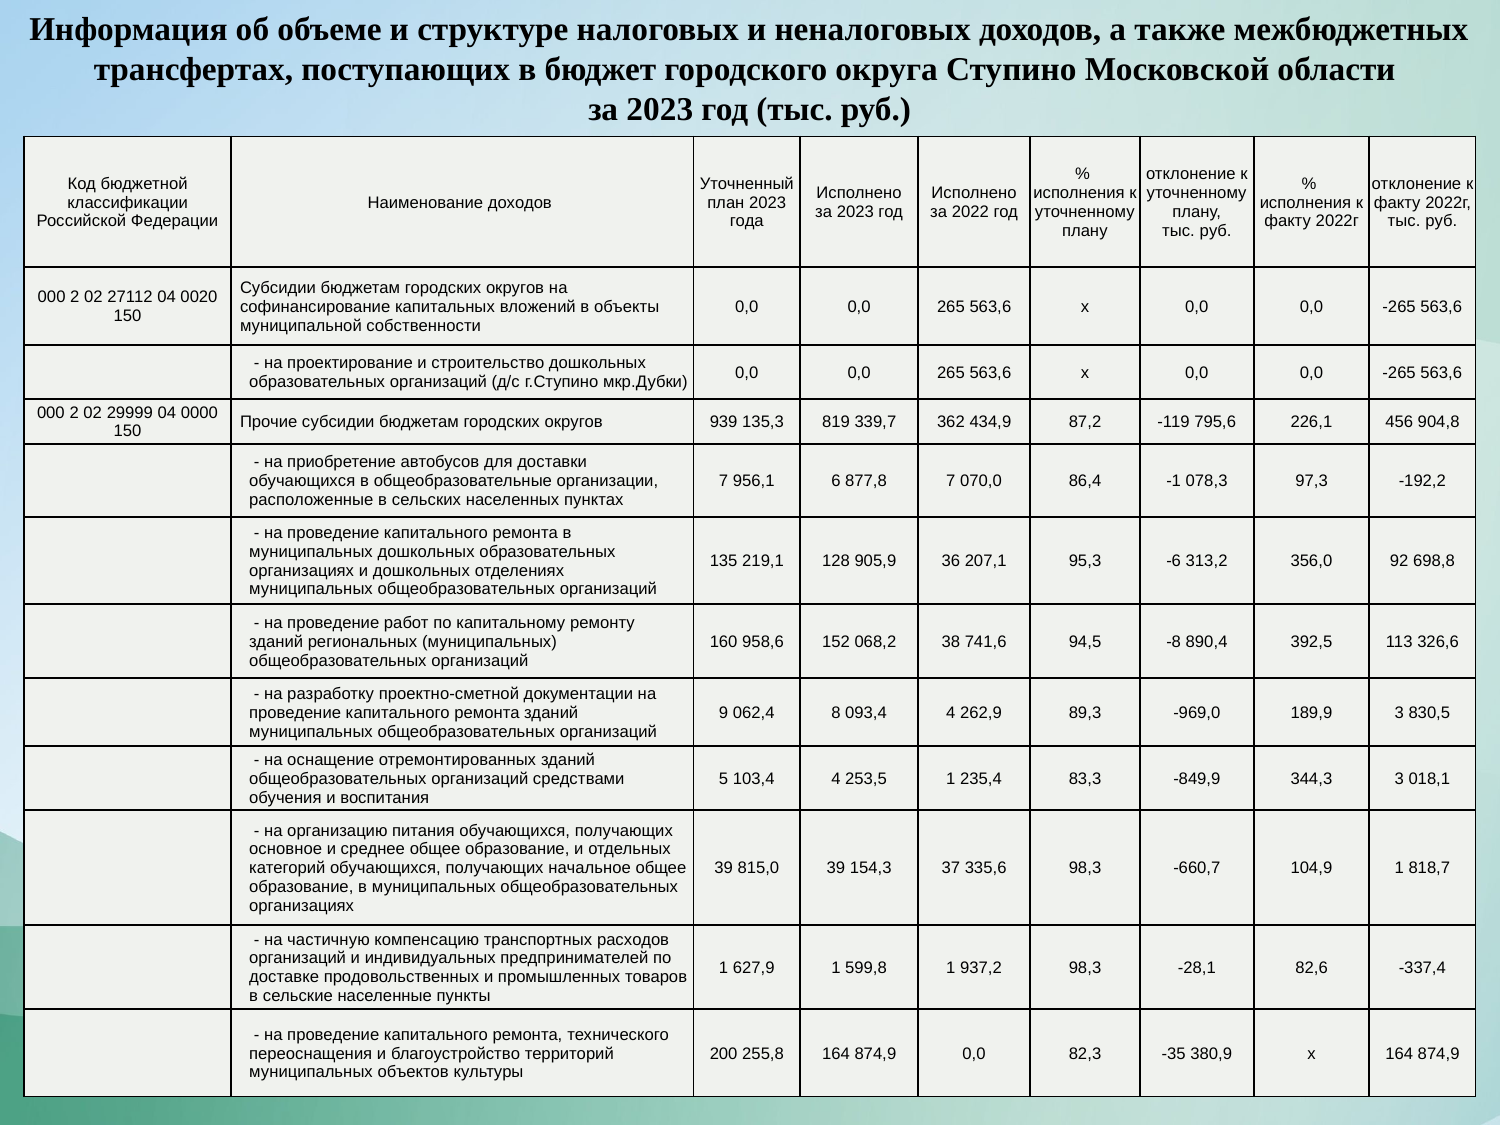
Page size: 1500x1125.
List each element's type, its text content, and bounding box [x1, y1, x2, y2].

table_cell -6 313,2 [1141, 518, 1253, 603]
table_cell - на частичную компенсацию транспортных расходов организаций и индивидуальных предпринимателей по доставке продовольственных и промышленных товаров в сельские населенные пункты [232, 926, 693, 1008]
table_cell 0,0 [919, 1010, 1029, 1096]
table_cell 86,4 [1031, 445, 1139, 516]
table_cell - на проведение работ по капитальному ремонту зданий региональных (муниципальных) общеобразовательных организаций [232, 605, 693, 677]
table_cell 4 262,9 [919, 679, 1029, 745]
table_cell -660,7 [1141, 811, 1253, 924]
table_cell 819 339,7 [801, 400, 917, 443]
table_cell 8 093,4 [801, 679, 917, 745]
table_cell 000 2 02 27112 04 0020 150 [25, 268, 230, 344]
table_cell -1 078,3 [1141, 445, 1253, 516]
table_cell 5 103,4 [694, 747, 799, 809]
table_cell 0,0 [1141, 268, 1253, 344]
table_cell 0,0 [1255, 268, 1368, 344]
table_cell 0,0 [801, 346, 917, 398]
table_cell 000 2 02 29999 04 0000 150 [25, 400, 230, 443]
table_cell 1 818,7 [1370, 811, 1475, 924]
table_cell 0,0 [801, 268, 917, 344]
table_cell 265 563,6 [919, 268, 1029, 344]
table_cell 1 627,9 [694, 926, 799, 1008]
table_cell 0,0 [1141, 346, 1253, 398]
table_cell -8 890,4 [1141, 605, 1253, 677]
table_cell 1 235,4 [919, 747, 1029, 809]
table_cell 7 070,0 [919, 445, 1029, 516]
table_cell -192,2 [1370, 445, 1475, 516]
table_cell 344,3 [1255, 747, 1368, 809]
table_cell 37 335,6 [919, 811, 1029, 924]
table_cell [25, 679, 230, 745]
table_cell 98,3 [1031, 926, 1139, 1008]
table_cell 87,2 [1031, 400, 1139, 443]
table_cell 3 018,1 [1370, 747, 1475, 809]
table_cell 160 958,6 [694, 605, 799, 677]
table_cell 6 877,8 [801, 445, 917, 516]
table_cell 392,5 [1255, 605, 1368, 677]
table_cell Прочие субсидии бюджетам городских округов [232, 400, 693, 443]
table_cell [25, 605, 230, 677]
table_cell 92 698,8 [1370, 518, 1475, 603]
table_cell 939 135,3 [694, 400, 799, 443]
table_cell 200 255,8 [694, 1010, 799, 1096]
table_cell 104,9 [1255, 811, 1368, 924]
table_cell 95,3 [1031, 518, 1139, 603]
table_header Код бюджетной классификации Российской Федерации [25, 137, 230, 266]
table_cell [25, 445, 230, 516]
table_cell 152 068,2 [801, 605, 917, 677]
table_cell 4 253,5 [801, 747, 917, 809]
table_header Наименование доходов [232, 137, 693, 266]
table_cell 0,0 [694, 268, 799, 344]
table_cell -265 563,6 [1370, 346, 1475, 398]
table_header Уточненный план 2023 года [694, 137, 799, 266]
table_cell 113 326,6 [1370, 605, 1475, 677]
table_cell 39 815,0 [694, 811, 799, 924]
table_cell 164 874,9 [801, 1010, 917, 1096]
table_cell - на проведение капитального ремонта, технического переоснащения и благоустройство территорий муниципальных объектов культуры [232, 1010, 693, 1096]
table_cell 1 937,2 [919, 926, 1029, 1008]
table_cell [25, 1010, 230, 1096]
table_cell 7 956,1 [694, 445, 799, 516]
table_cell -337,4 [1370, 926, 1475, 1008]
table_header % исполнения к уточненному плану [1031, 137, 1139, 266]
table_cell - на проектирование и строительство дошкольных образовательных организаций (д/с г.Ступино мкр.Дубки) [232, 346, 693, 398]
table_cell [25, 811, 230, 924]
table_cell 83,3 [1031, 747, 1139, 809]
table_cell 1 599,8 [801, 926, 917, 1008]
table_cell -119 795,6 [1141, 400, 1253, 443]
table_cell 135 219,1 [694, 518, 799, 603]
table_cell -35 380,9 [1141, 1010, 1253, 1096]
table_cell - на приобретение автобусов для доставки обучающихся в общеобразовательные организации, расположенные в сельских населенных пунктах [232, 445, 693, 516]
table_cell -265 563,6 [1370, 268, 1475, 344]
table_cell 362 434,9 [919, 400, 1029, 443]
table_cell 89,3 [1031, 679, 1139, 745]
table_cell -28,1 [1141, 926, 1253, 1008]
text_box Информация об объеме и структуре налоговых и неналоговых доходов, а также межбюджетных трансфертах, поступающих в бюджет городского округа Ступино Московской области за 2023 год (тыс. руб.) [0, 0, 1500, 135]
table_cell 0,0 [1255, 346, 1368, 398]
table_cell - на оснащение отремонтированных зданий общеобразовательных организаций средствами обучения и воспитания [232, 747, 693, 809]
table_cell [25, 518, 230, 603]
table_cell 36 207,1 [919, 518, 1029, 603]
table_cell [25, 346, 230, 398]
table_cell - на разработку проектно-сметной документации на проведение капитального ремонта зданий муниципальных общеобразовательных организаций [232, 679, 693, 745]
table_cell 189,9 [1255, 679, 1368, 745]
table_header отклонение к уточненному плану, тыс. руб. [1141, 137, 1253, 266]
table_cell 38 741,6 [919, 605, 1029, 677]
table_header % исполнения к факту 2022г [1255, 137, 1368, 266]
table_cell - на организацию питания обучающихся, получающих основное и среднее общее образование, и отдельных категорий обучающихся, получающих начальное общее образование, в муниципальных общеобразовательных организациях [232, 811, 693, 924]
table_cell 94,5 [1031, 605, 1139, 677]
table_header отклонение к факту 2022г, тыс. руб. [1370, 137, 1475, 266]
table_cell -969,0 [1141, 679, 1253, 745]
table_cell 82,6 [1255, 926, 1368, 1008]
table_cell 98,3 [1031, 811, 1139, 924]
table_cell 456 904,8 [1370, 400, 1475, 443]
table_cell [25, 747, 230, 809]
table_cell 164 874,9 [1370, 1010, 1475, 1096]
table_cell 265 563,6 [919, 346, 1029, 398]
table_cell 39 154,3 [801, 811, 917, 924]
table_cell Субсидии бюджетам городских округов на софинансирование капитальных вложений в объекты муниципальной собственности [232, 268, 693, 344]
table_cell х [1031, 346, 1139, 398]
table_cell 0,0 [694, 346, 799, 398]
table_cell - на проведение капитального ремонта в муниципальных дошкольных образовательных организациях и дошкольных отделениях муниципальных общеобразовательных организаций [232, 518, 693, 603]
table_cell 356,0 [1255, 518, 1368, 603]
table_cell 128 905,9 [801, 518, 917, 603]
table_header Исполнено за 2023 год [801, 137, 917, 266]
table_cell 226,1 [1255, 400, 1368, 443]
table_cell [25, 926, 230, 1008]
table_cell -849,9 [1141, 747, 1253, 809]
table_cell 97,3 [1255, 445, 1368, 516]
table_cell х [1255, 1010, 1368, 1096]
table_header Исполнено за 2022 год [919, 137, 1029, 266]
table_cell 9 062,4 [694, 679, 799, 745]
picture [0, 135, 1500, 1125]
table_cell 82,3 [1031, 1010, 1139, 1096]
table_cell 3 830,5 [1370, 679, 1475, 745]
table_cell х [1031, 268, 1139, 344]
